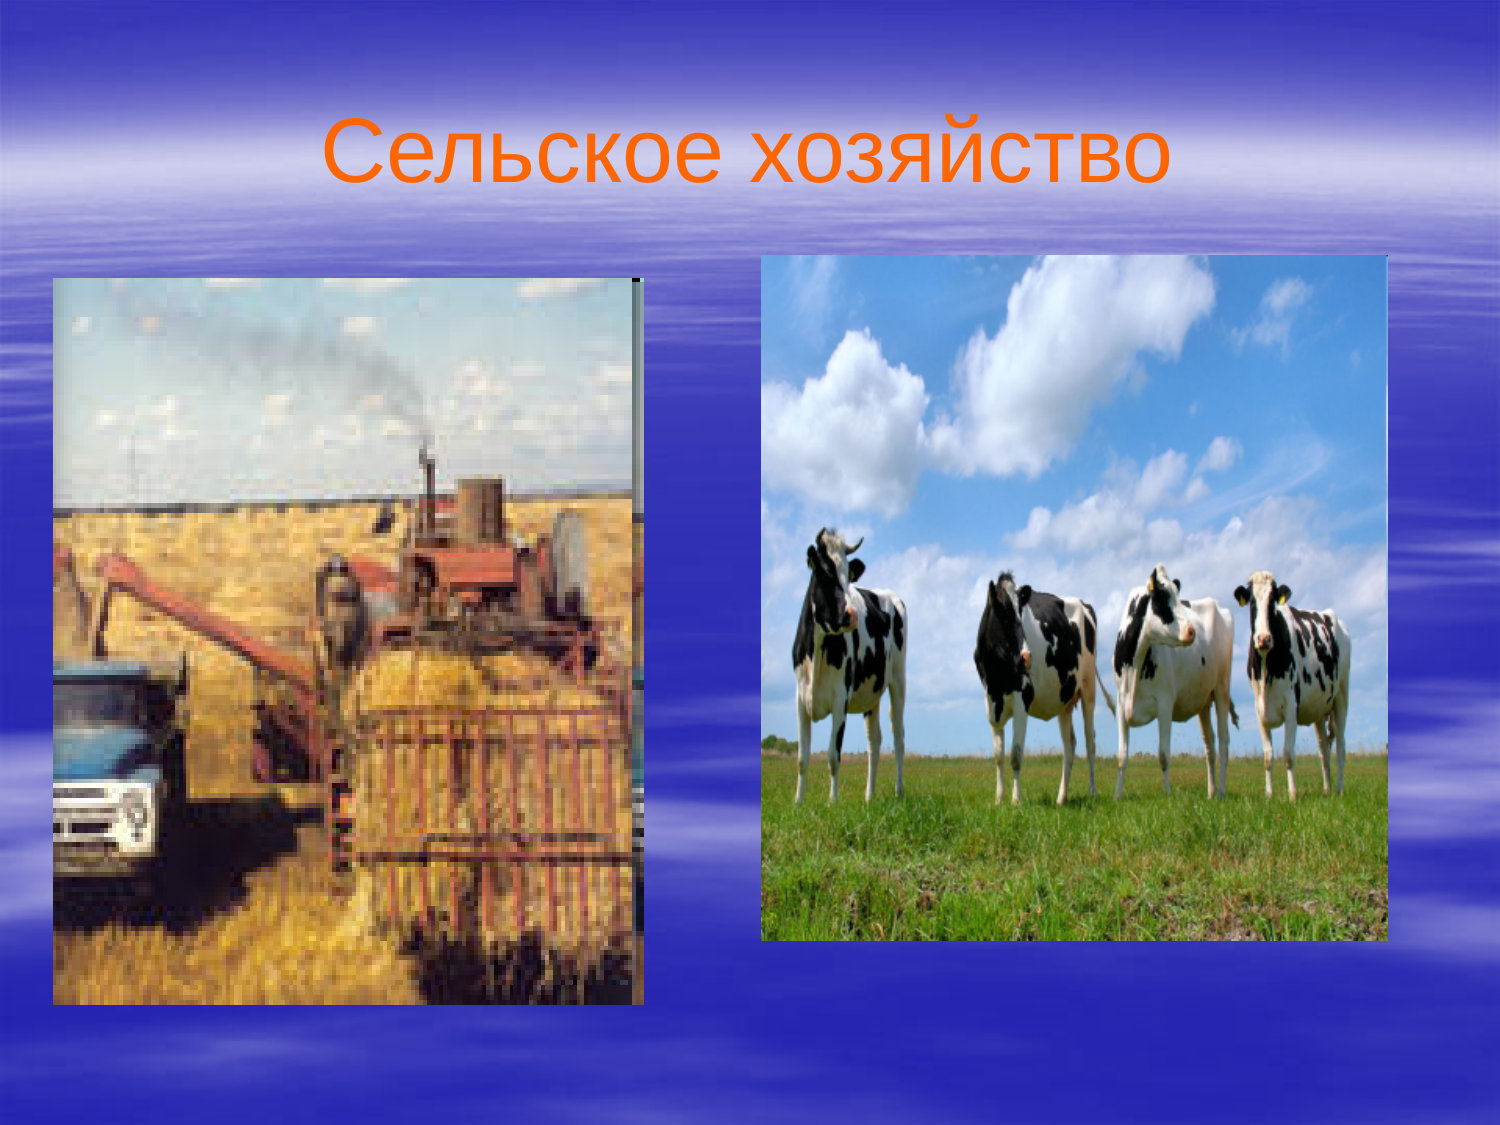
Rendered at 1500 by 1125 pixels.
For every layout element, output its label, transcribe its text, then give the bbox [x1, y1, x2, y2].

title Сельское хозяйство [49, 37, 1446, 256]
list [52, 278, 644, 1005]
picture [761, 255, 1388, 941]
